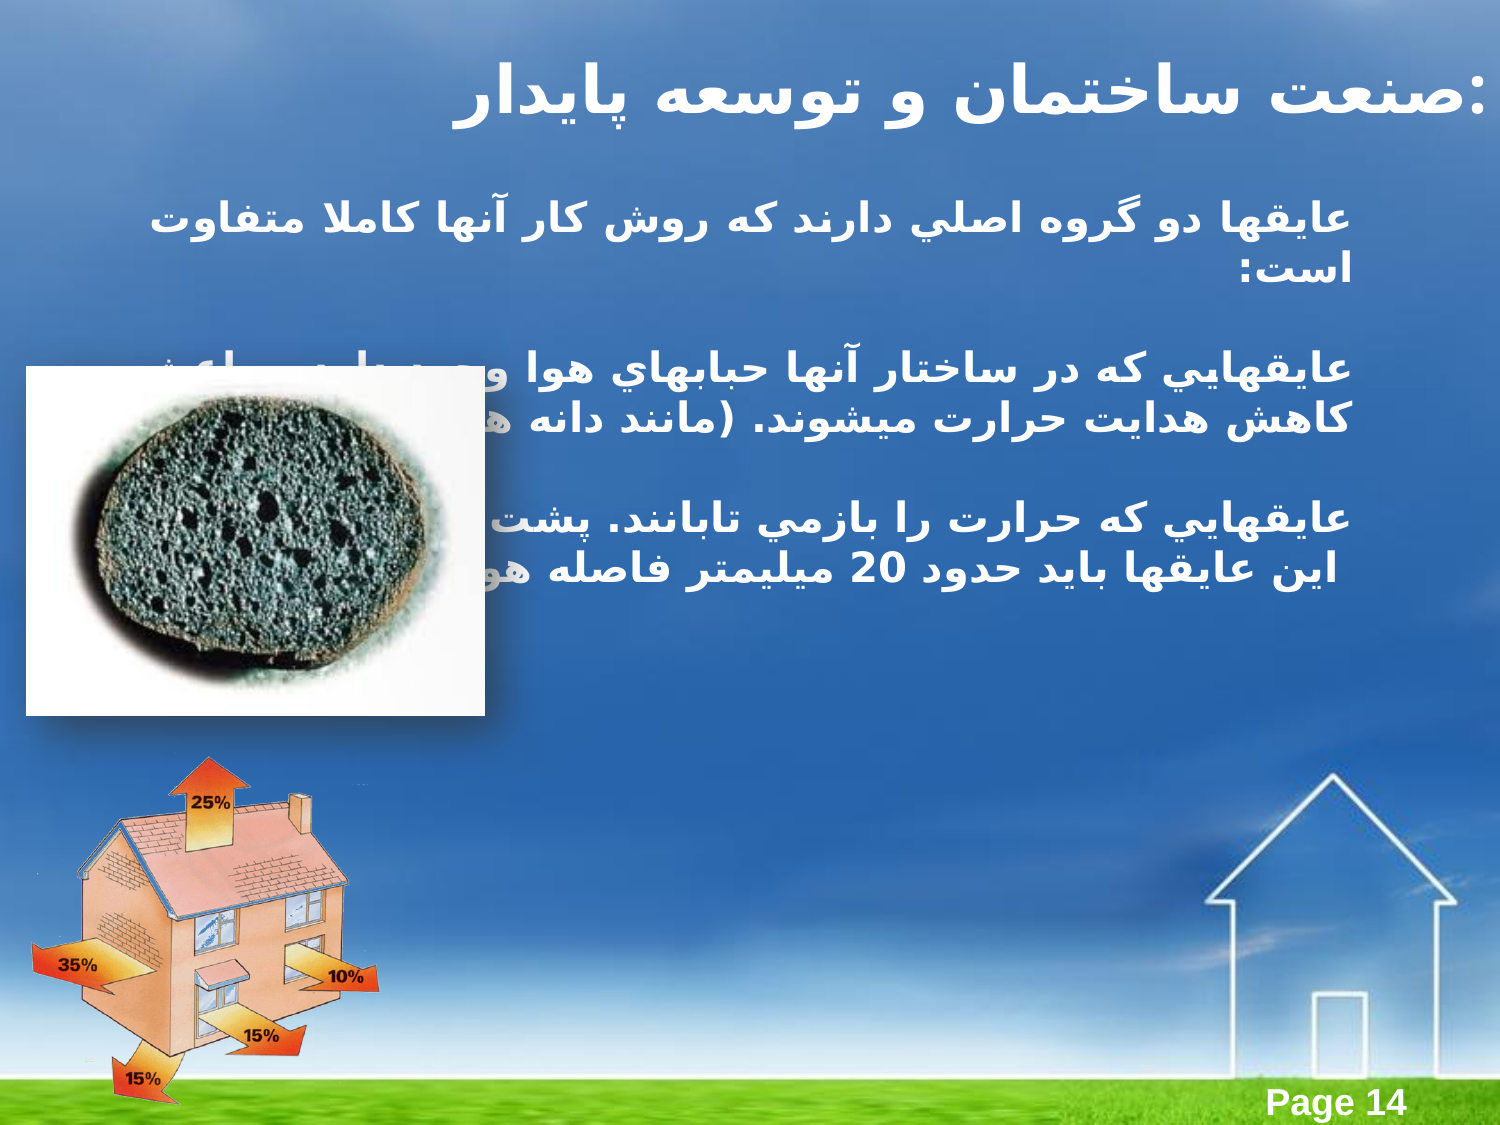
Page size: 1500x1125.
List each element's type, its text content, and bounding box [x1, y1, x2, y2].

text_box صنعت ساختمان و توسعه پایدار: [440, 39, 1500, 134]
text_box عايقها دو گروه اصلي دارند كه روش كار آنها كاملا متفاوت است: عايقهايي كه در ساختار آنها حبابهاي هوا وجود دارد و باعث كاهش هدايت حرارت ميشوند. (مانند دانه های لیکا ) عايقهايي كه حرارت را بازمي تابانند. پشت اين عايقها بايد حدود 20 ميليمتر فاصله هوايي تعبيه شود. [119, 160, 1383, 870]
picture [0, 0, 1500, 1125]
